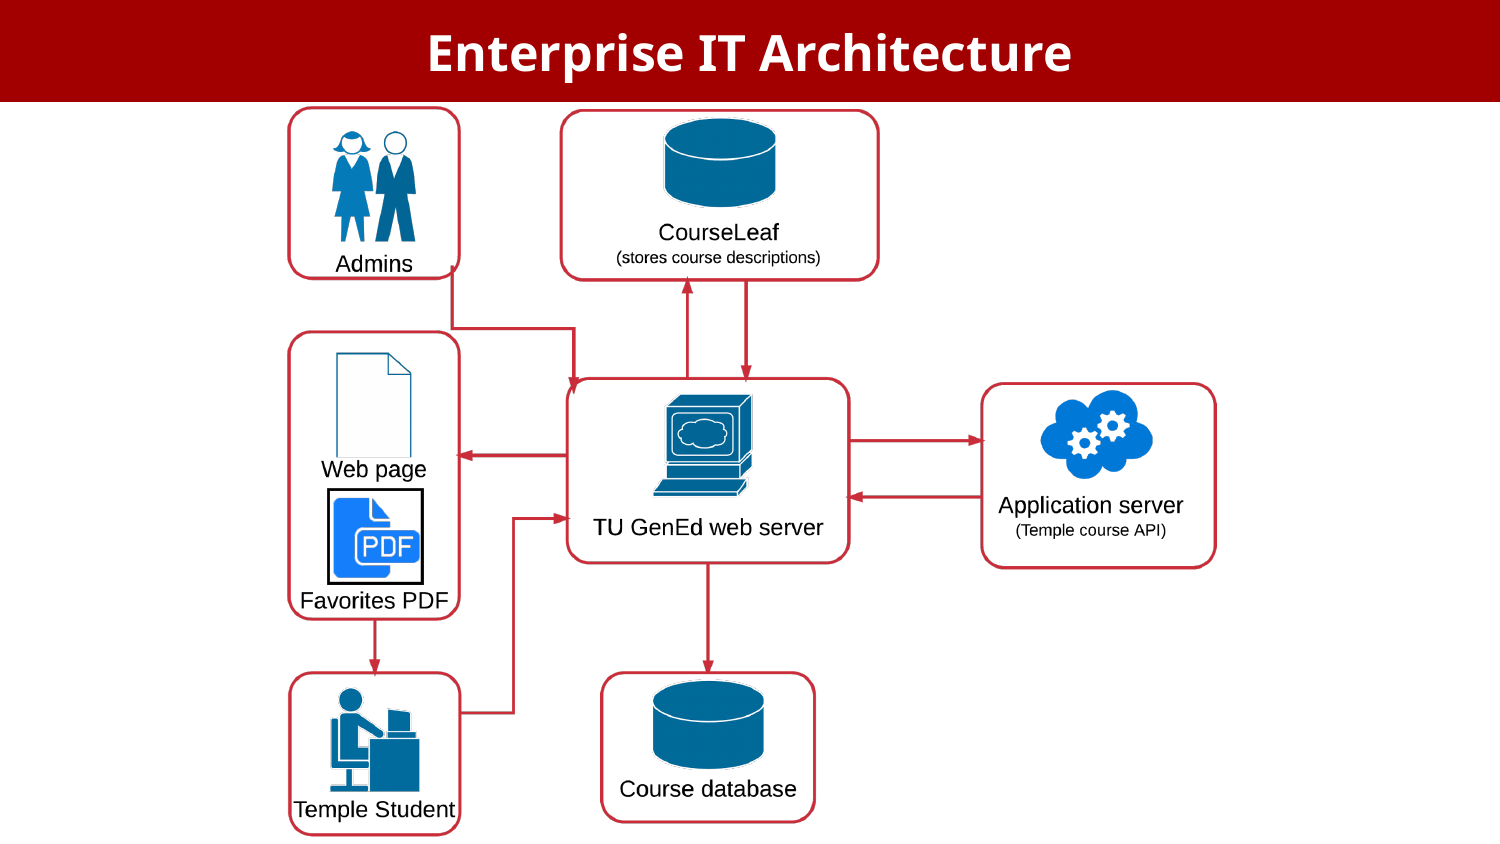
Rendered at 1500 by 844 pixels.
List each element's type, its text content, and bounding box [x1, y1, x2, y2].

text_box Enterprise IT Architecture [0, 0, 1500, 102]
picture [278, 102, 1221, 844]
